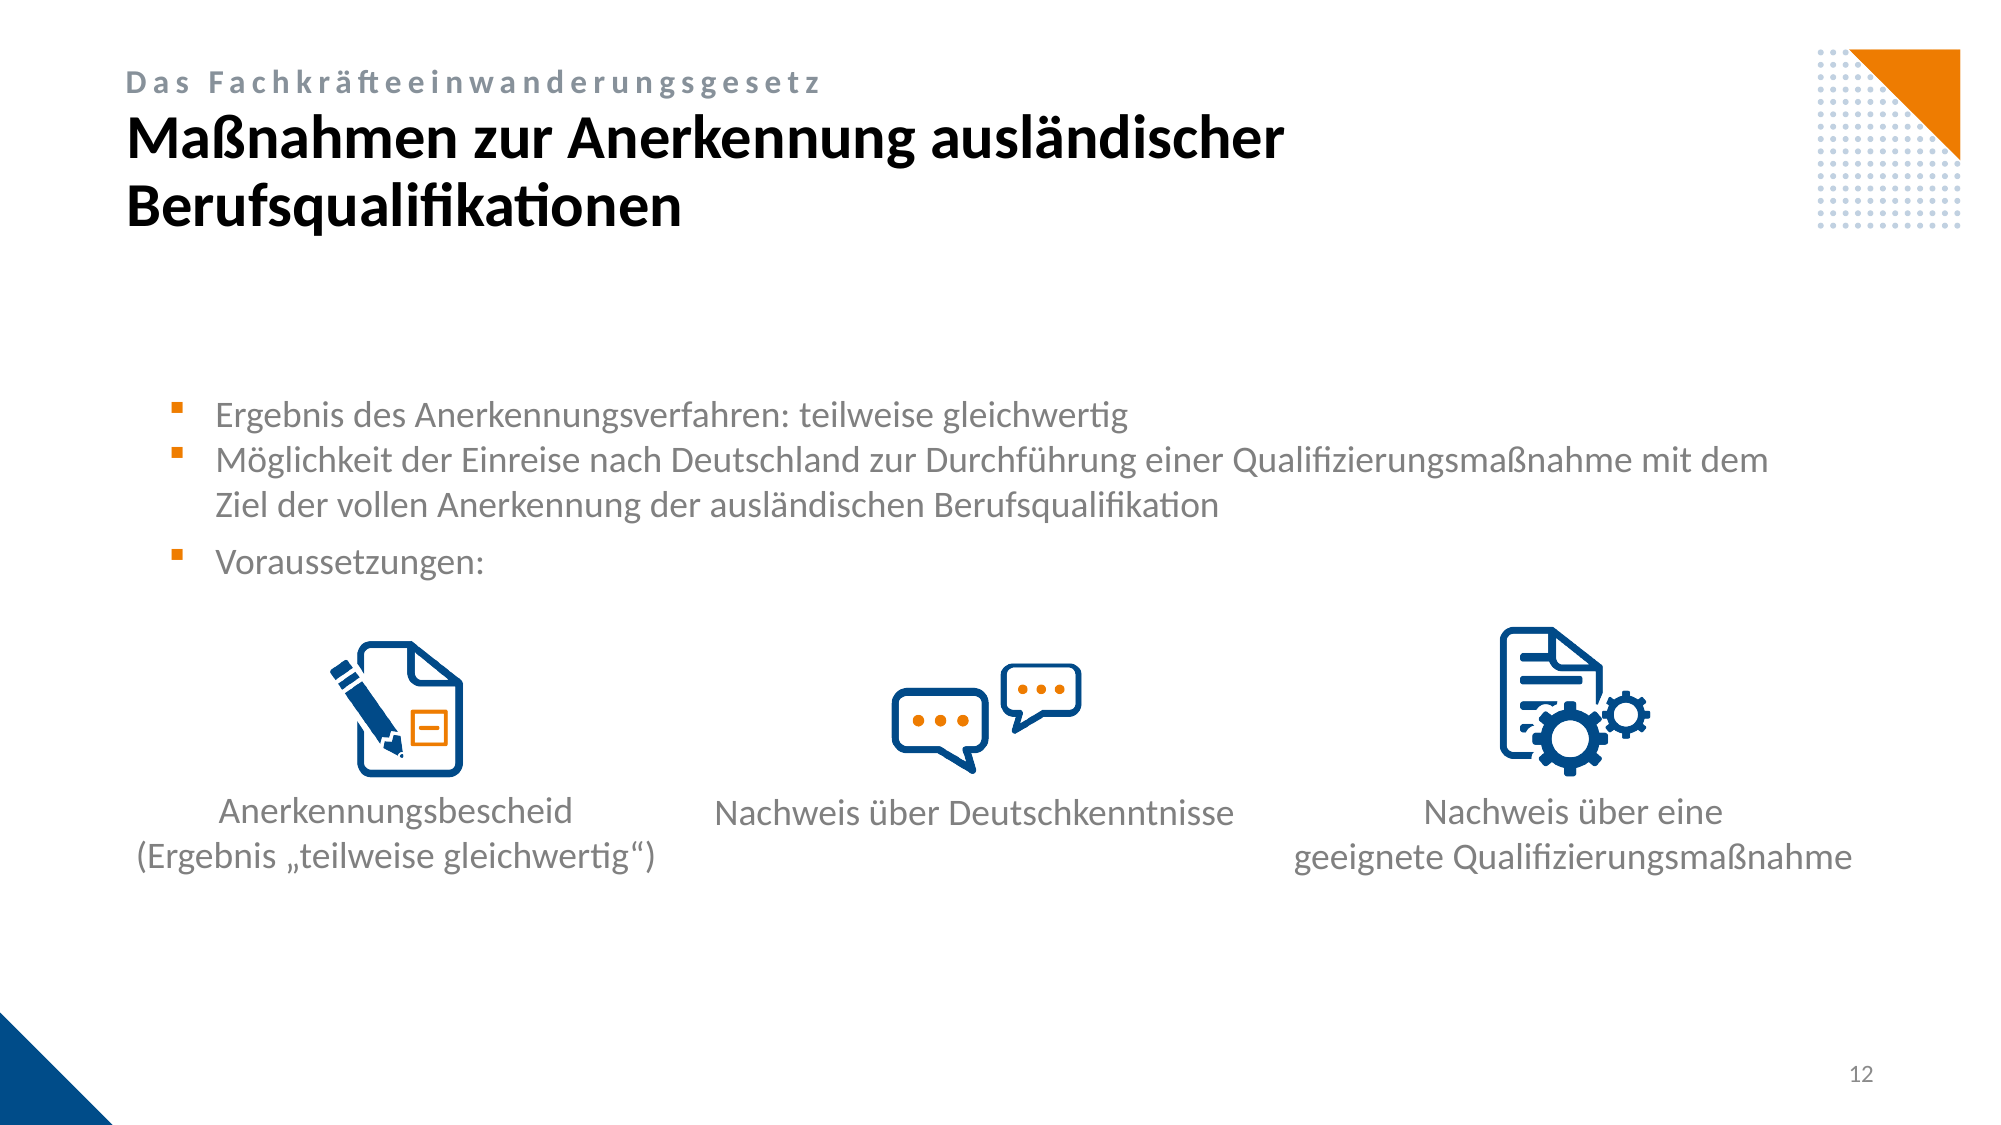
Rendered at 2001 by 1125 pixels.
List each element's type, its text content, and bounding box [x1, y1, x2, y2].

text_box Maßnahmen zur Anerkennung ausländischer Berufsqualifikationen [110, 81, 1777, 264]
picture [863, 595, 1110, 842]
picture [273, 585, 520, 833]
text_box Nachweis über Deutschkenntnisse [1110, 780, 1251, 841]
picture [1814, 47, 1964, 231]
text_box Das Fachkräfteeinwanderungsgesetz [110, 57, 1777, 81]
text_box Ergebnis des Anerkennungsverfahren: teilweise gleichwertig Möglichkeit der Einreise nach Deutschland zur Durchführung einer Qualifizierungsmaßnahme mit dem Ziel der vollen Anerkennung der ausländischen Berufsqualifikation Voraussetzungen: [153, 382, 1820, 590]
text_box Nachweis über Deutschkenntnisse [699, 780, 863, 841]
text_box Anerkennungsbescheid (Ergebnis „teilweise gleichwertig“) [120, 778, 672, 884]
slide_number 12 [1776, 1042, 1889, 1103]
picture [1468, 595, 1682, 808]
text_box Nachweis über eine geeignete Qualifizierungsmaßnahme [1279, 780, 1869, 885]
